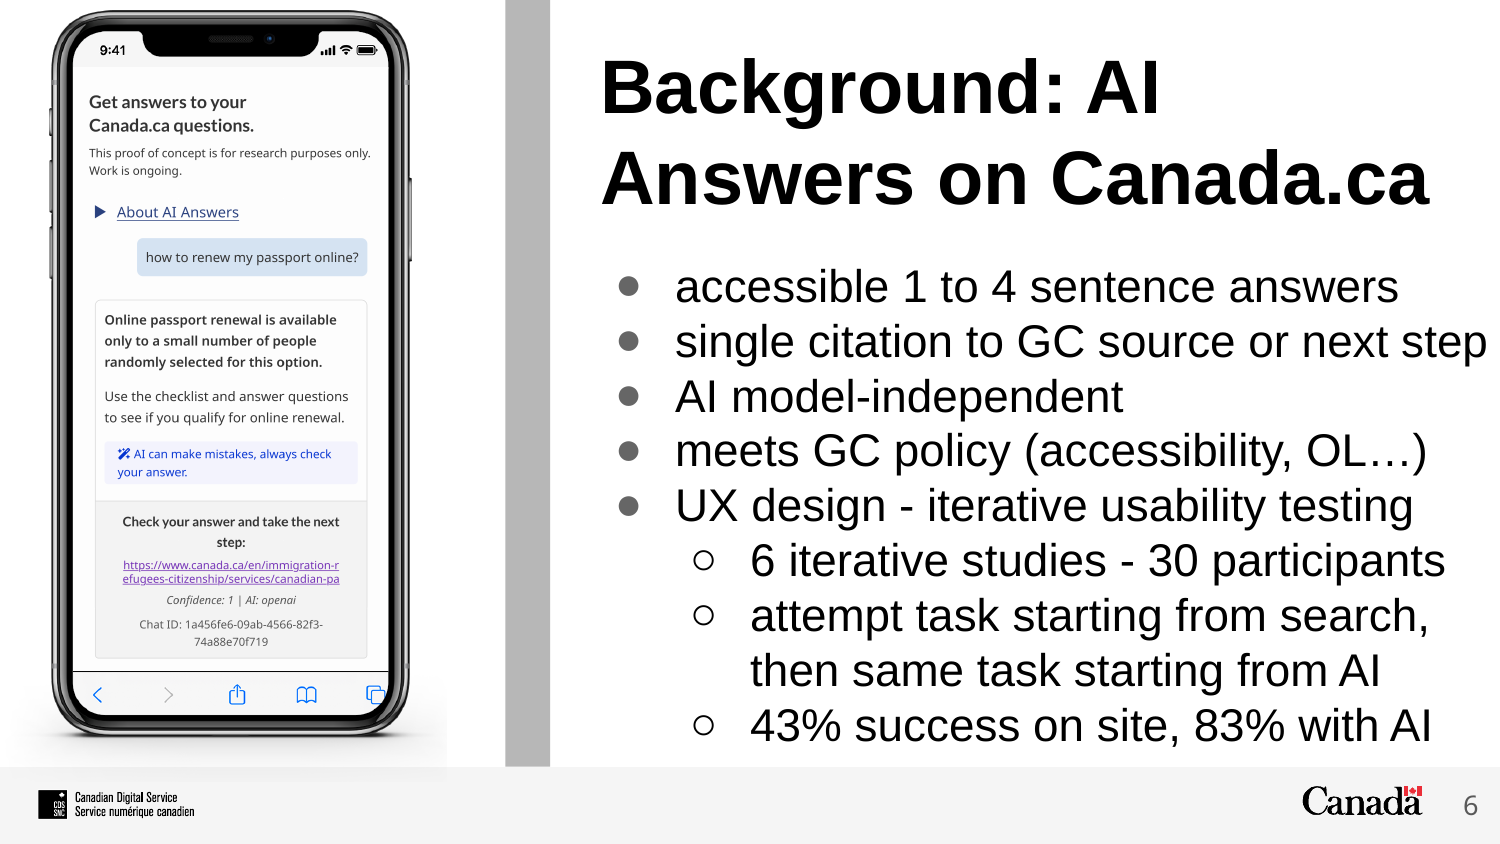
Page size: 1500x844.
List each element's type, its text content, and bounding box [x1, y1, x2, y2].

title Background: AI Answers on Canada.ca [600, 37, 1473, 241]
subtitle accessible 1 to 4 sentence answers single citation to GC source or next step AI model-independent meets GC policy (accessibility, OL…) UX design - iterative usability testing 6 iterative studies - 30 participants attempt task starting from search, then same task starting from AI 43% success on site, 83% with AI [600, 256, 1490, 767]
picture [5, 9, 448, 782]
